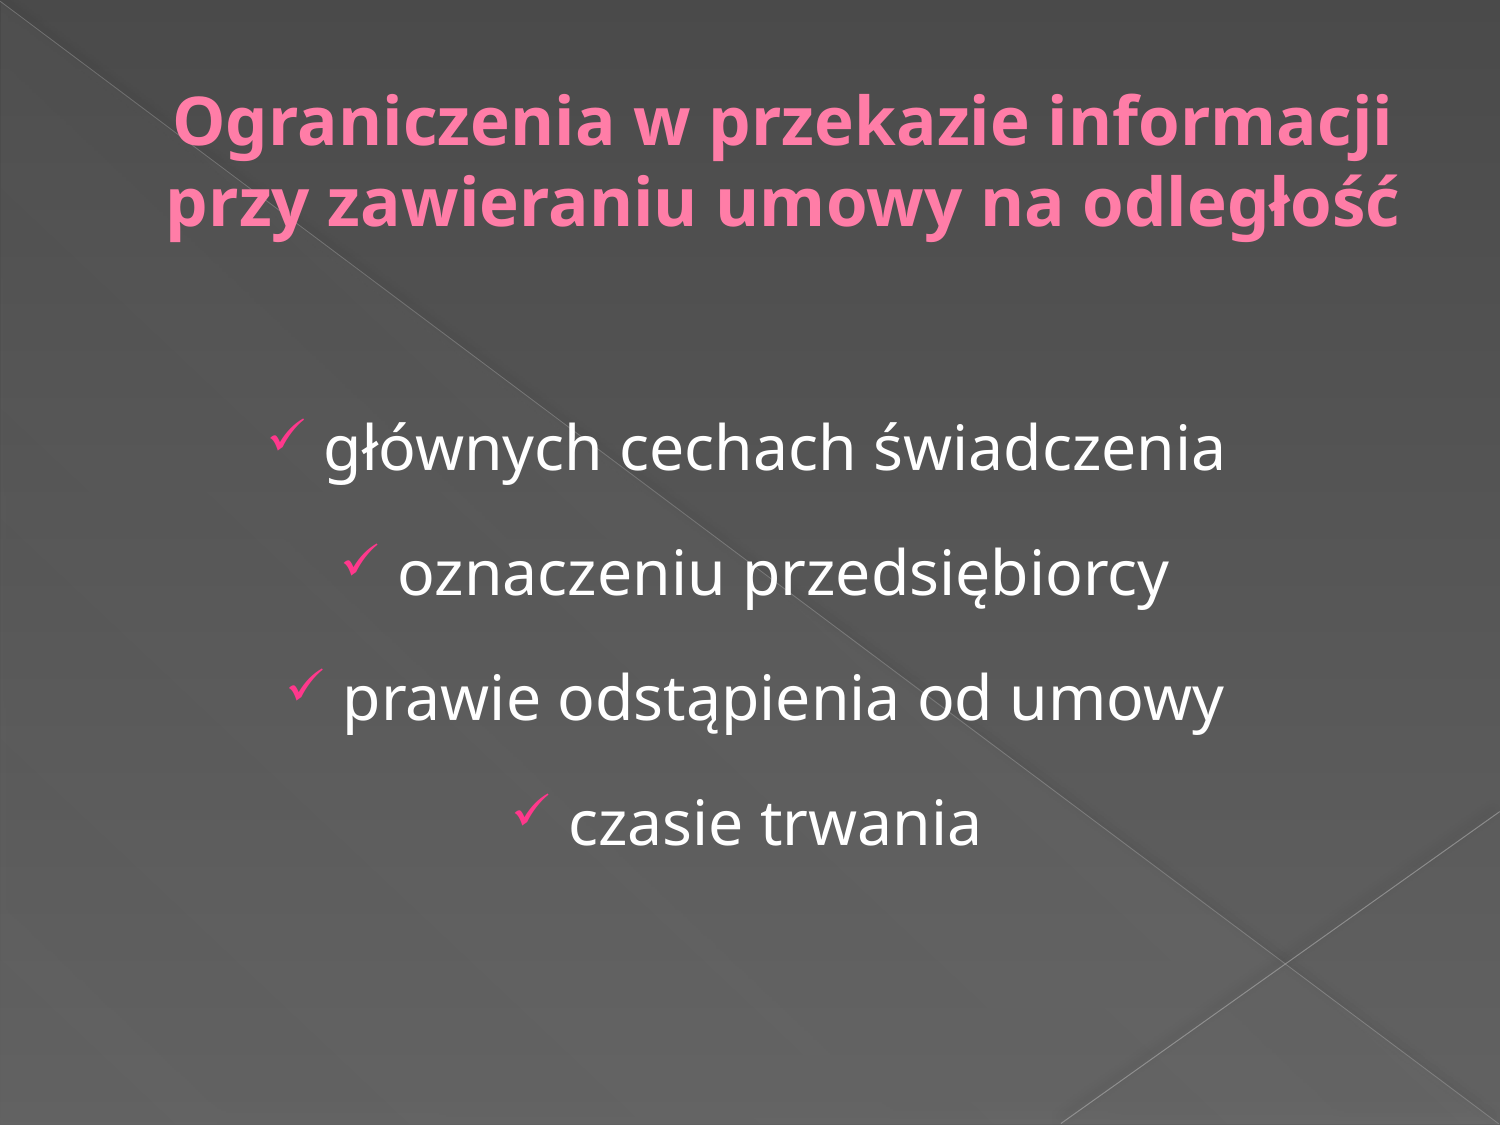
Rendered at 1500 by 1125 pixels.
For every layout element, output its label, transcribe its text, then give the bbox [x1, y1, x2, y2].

list głównych cechach świadczenia oznaczeniu przedsiębiorcy prawie odstąpienia od umowy czasie trwania [75, 363, 1425, 1059]
title Ograniczenia w przekazie informacji przy zawieraniu umowy na odległość [75, 43, 1425, 274]
